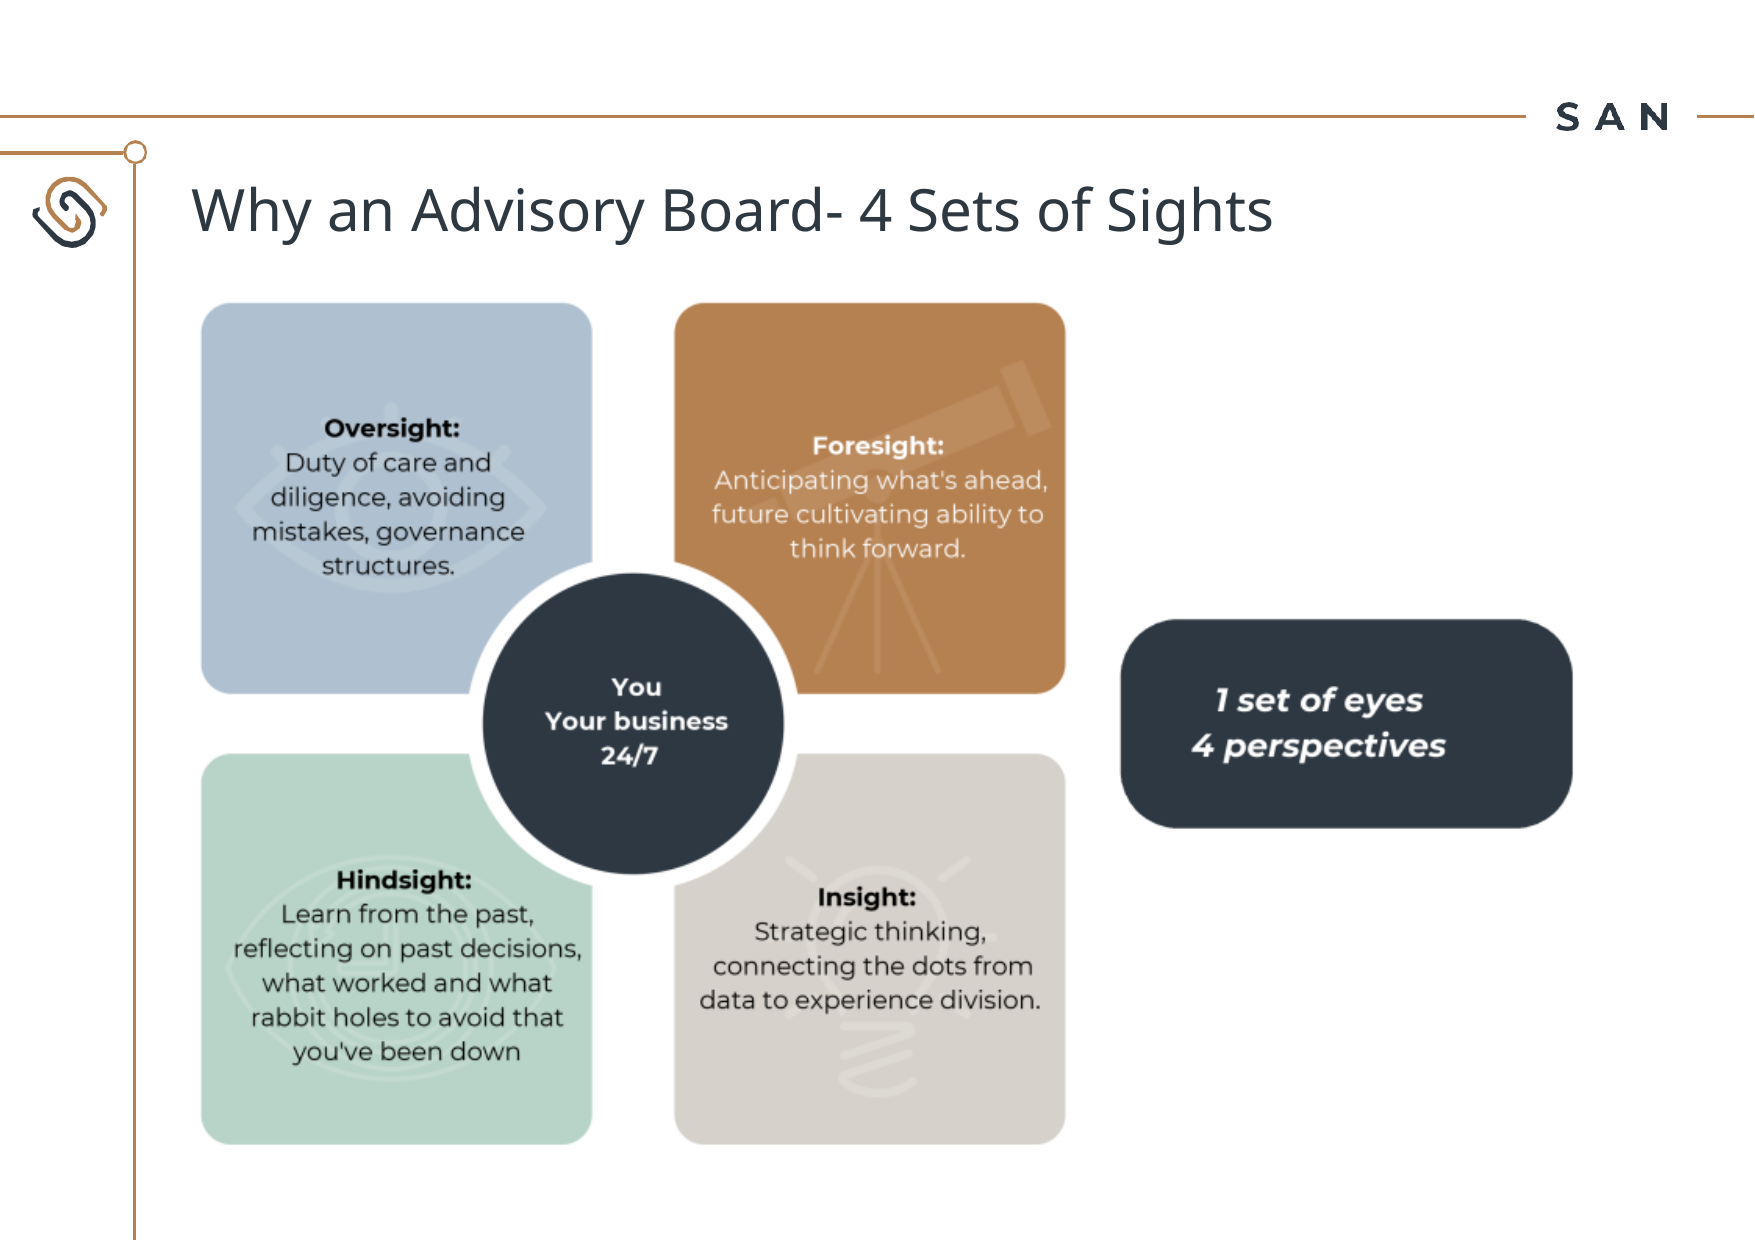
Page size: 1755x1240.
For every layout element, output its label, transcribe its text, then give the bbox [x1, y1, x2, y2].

picture [1594, 103, 1625, 130]
picture [123, 140, 147, 164]
picture [176, 294, 1634, 1174]
picture [1641, 103, 1667, 130]
picture [1556, 102, 1579, 131]
title Why an Advisory Board- 4 Sets of Sights [191, 172, 1428, 293]
